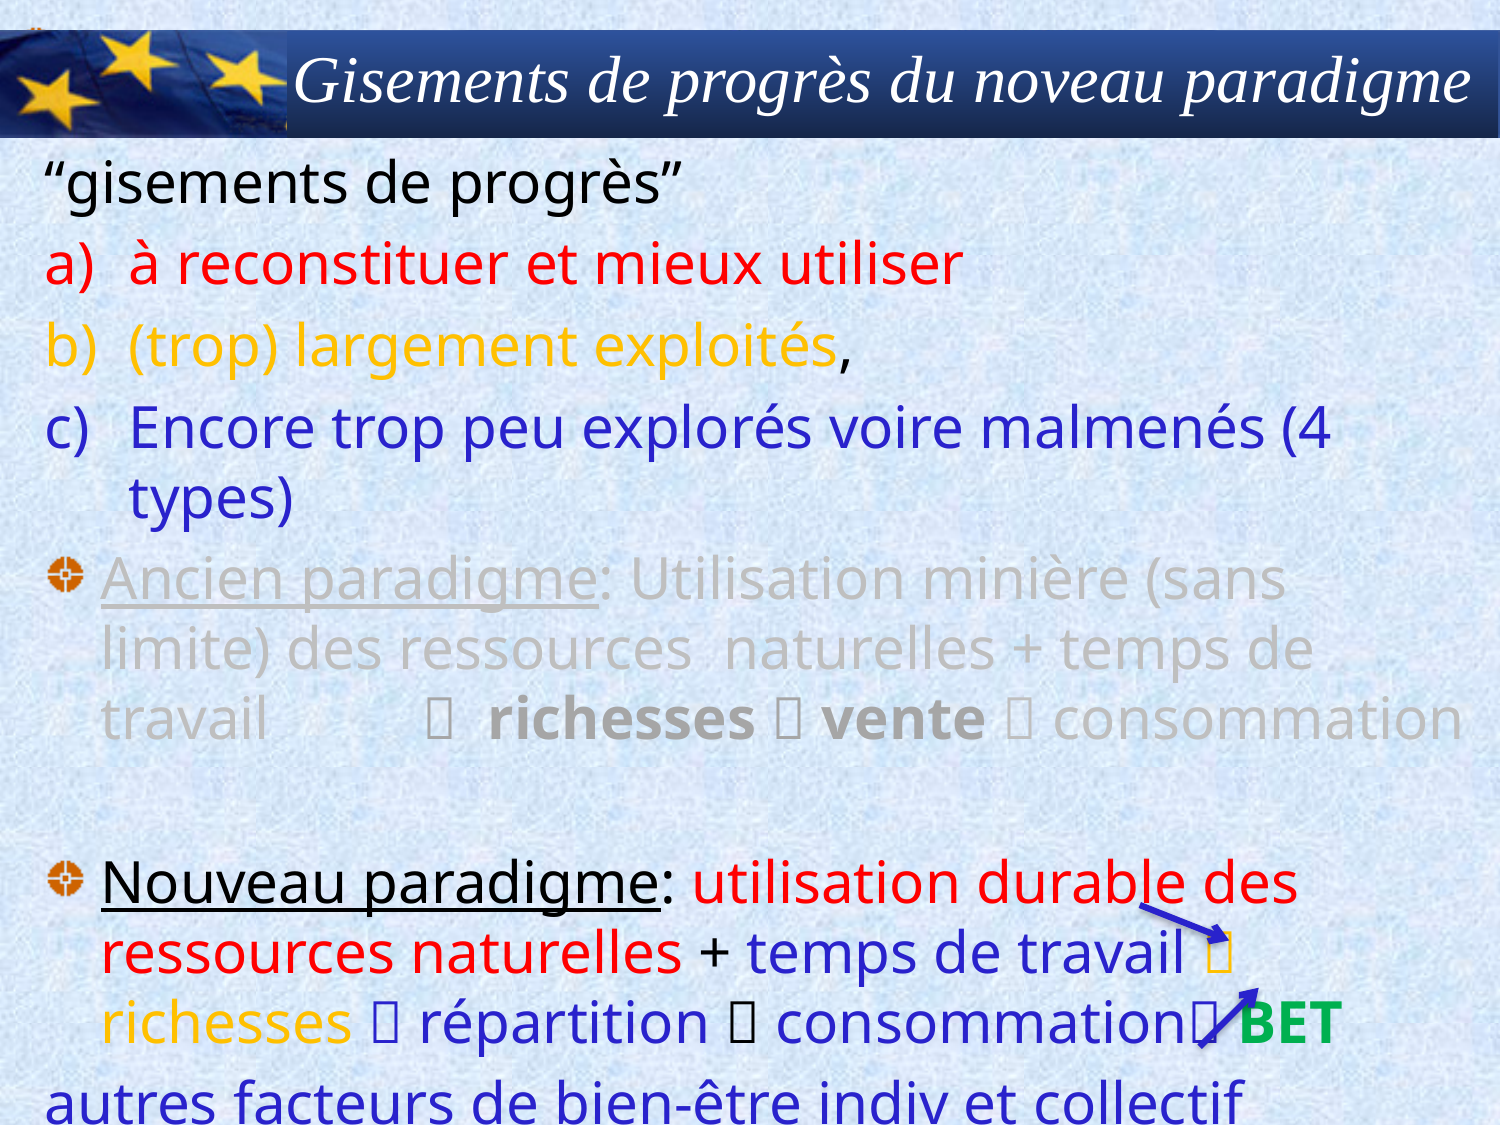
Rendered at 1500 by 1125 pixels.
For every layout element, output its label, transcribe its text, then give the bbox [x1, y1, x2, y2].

picture [44, 859, 86, 901]
picture [44, 555, 86, 597]
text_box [1139, 904, 1230, 941]
picture [0, 0, 1500, 1125]
title Gisements de progrès du noveau paradigme [277, 3, 1500, 149]
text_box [1199, 987, 1259, 1047]
list “gisements de progrès” à reconstituer et mieux utiliser (trop) largement exploités, Encore trop peu explorés voire malmenés (4 types) Ancien paradigme: Utilisation minière (sans limite) des ressources naturelles + temps de travail  richesses  vente  consommation Nouveau paradigme: utilisation durable des ressources naturelles + temps de travail  richesses  répartition  consommation BET autres facteurs de bien-être indiv et collectif [29, 137, 1483, 916]
